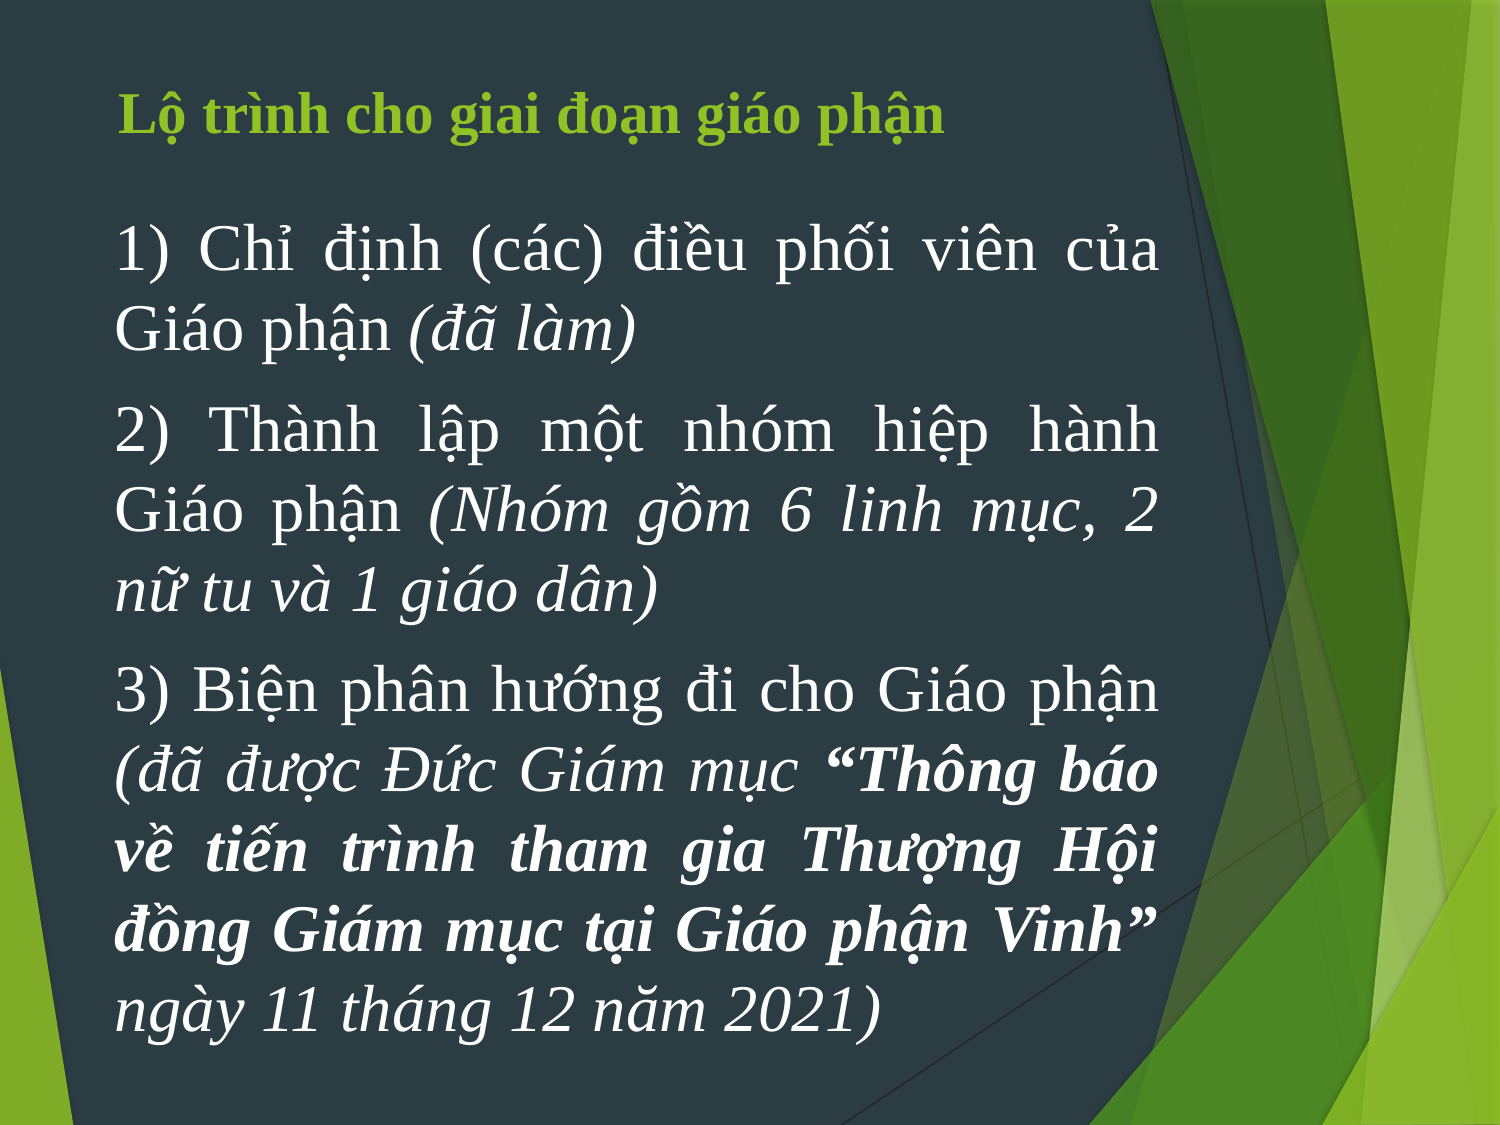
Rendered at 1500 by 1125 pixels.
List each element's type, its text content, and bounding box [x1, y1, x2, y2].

title Lộ trình cho giai đoạn giáo phận [88, 66, 1164, 197]
list 1) Chỉ định (các) điều phối viên của Giáo phận (đã làm) 2) Thành lập một nhóm hiệp hành Giáo phận (Nhóm gồm 6 linh mục, 2 nữ tu và 1 giáo dân) 3) Biện phân hướng đi cho Giáo phận (đã được Đức Giám mục “Thông báo về tiến trình tham gia Thượng Hội đồng Giám mục tại Giáo phận Vinh” ngày 11 tháng 12 năm 2021) [99, 196, 1175, 991]
